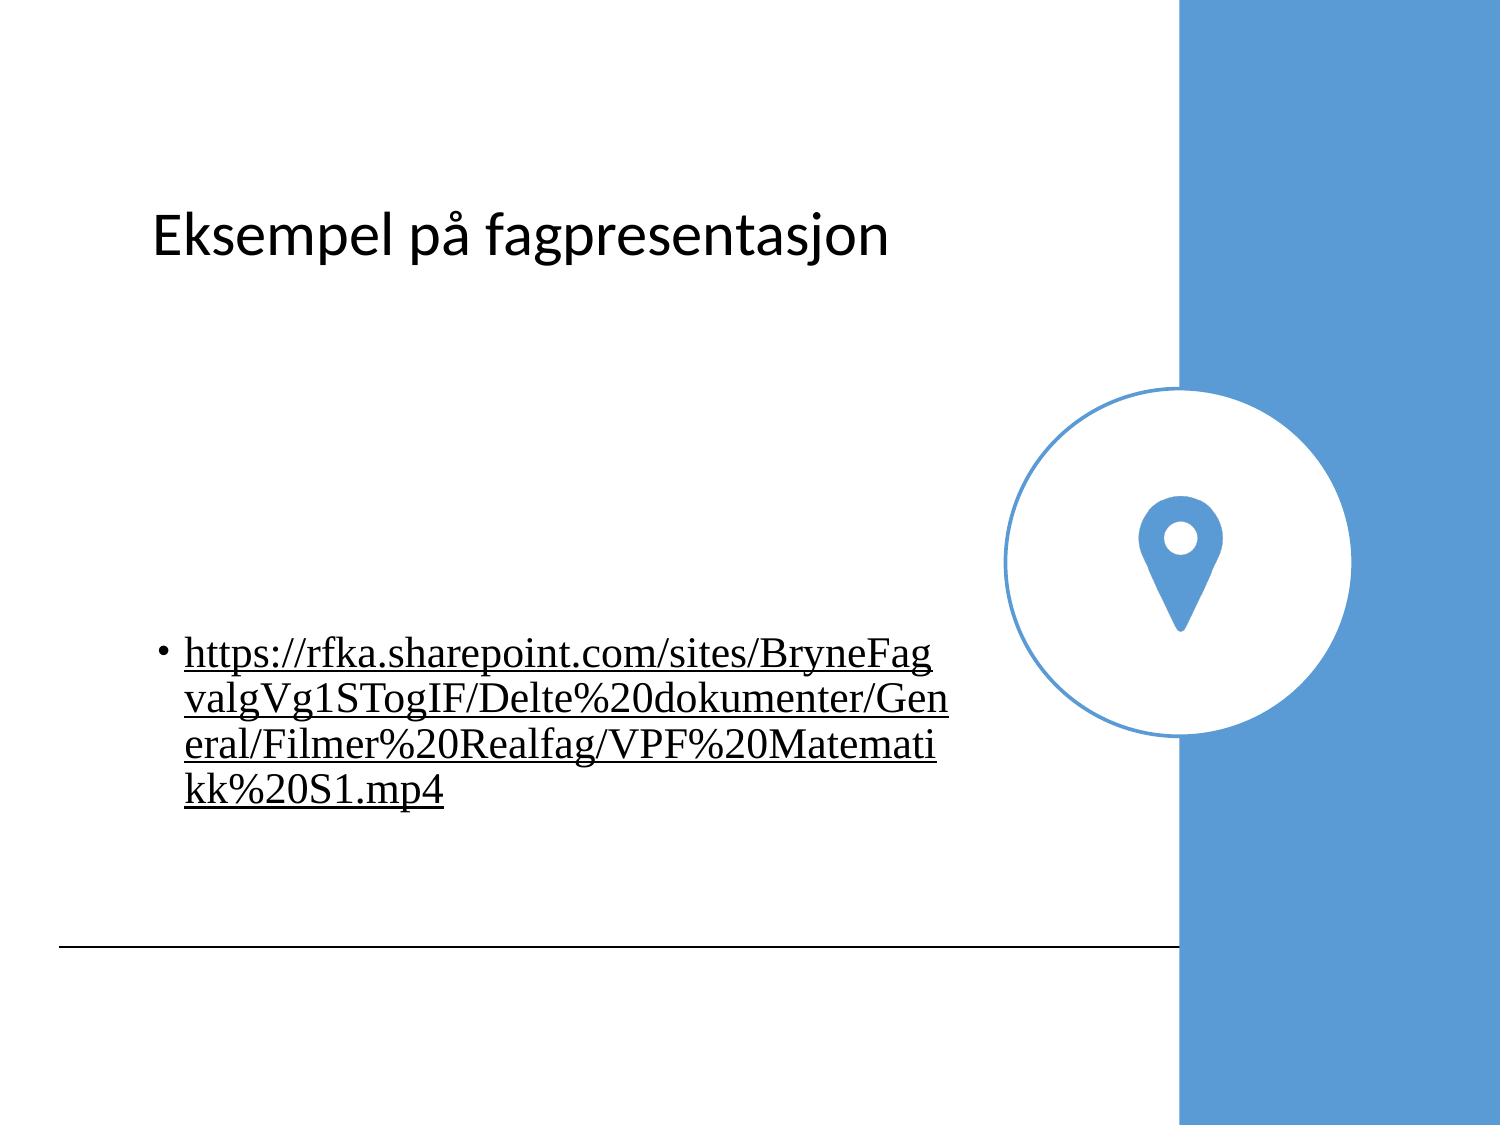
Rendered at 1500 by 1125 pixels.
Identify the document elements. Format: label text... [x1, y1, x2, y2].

picture [1086, 469, 1275, 658]
text_box [1004, 387, 1355, 738]
text_box [1178, 0, 1500, 1125]
title Eksempel på fagpresentasjon [137, 112, 1058, 276]
list https://rfka.sharepoint.com/sites/BryneFagvalgVg1STogIF/Delte%20dokumenter/General/Filmer%20Realfag/VPF%20Matematikk%20S1.mp4 [139, 365, 966, 987]
